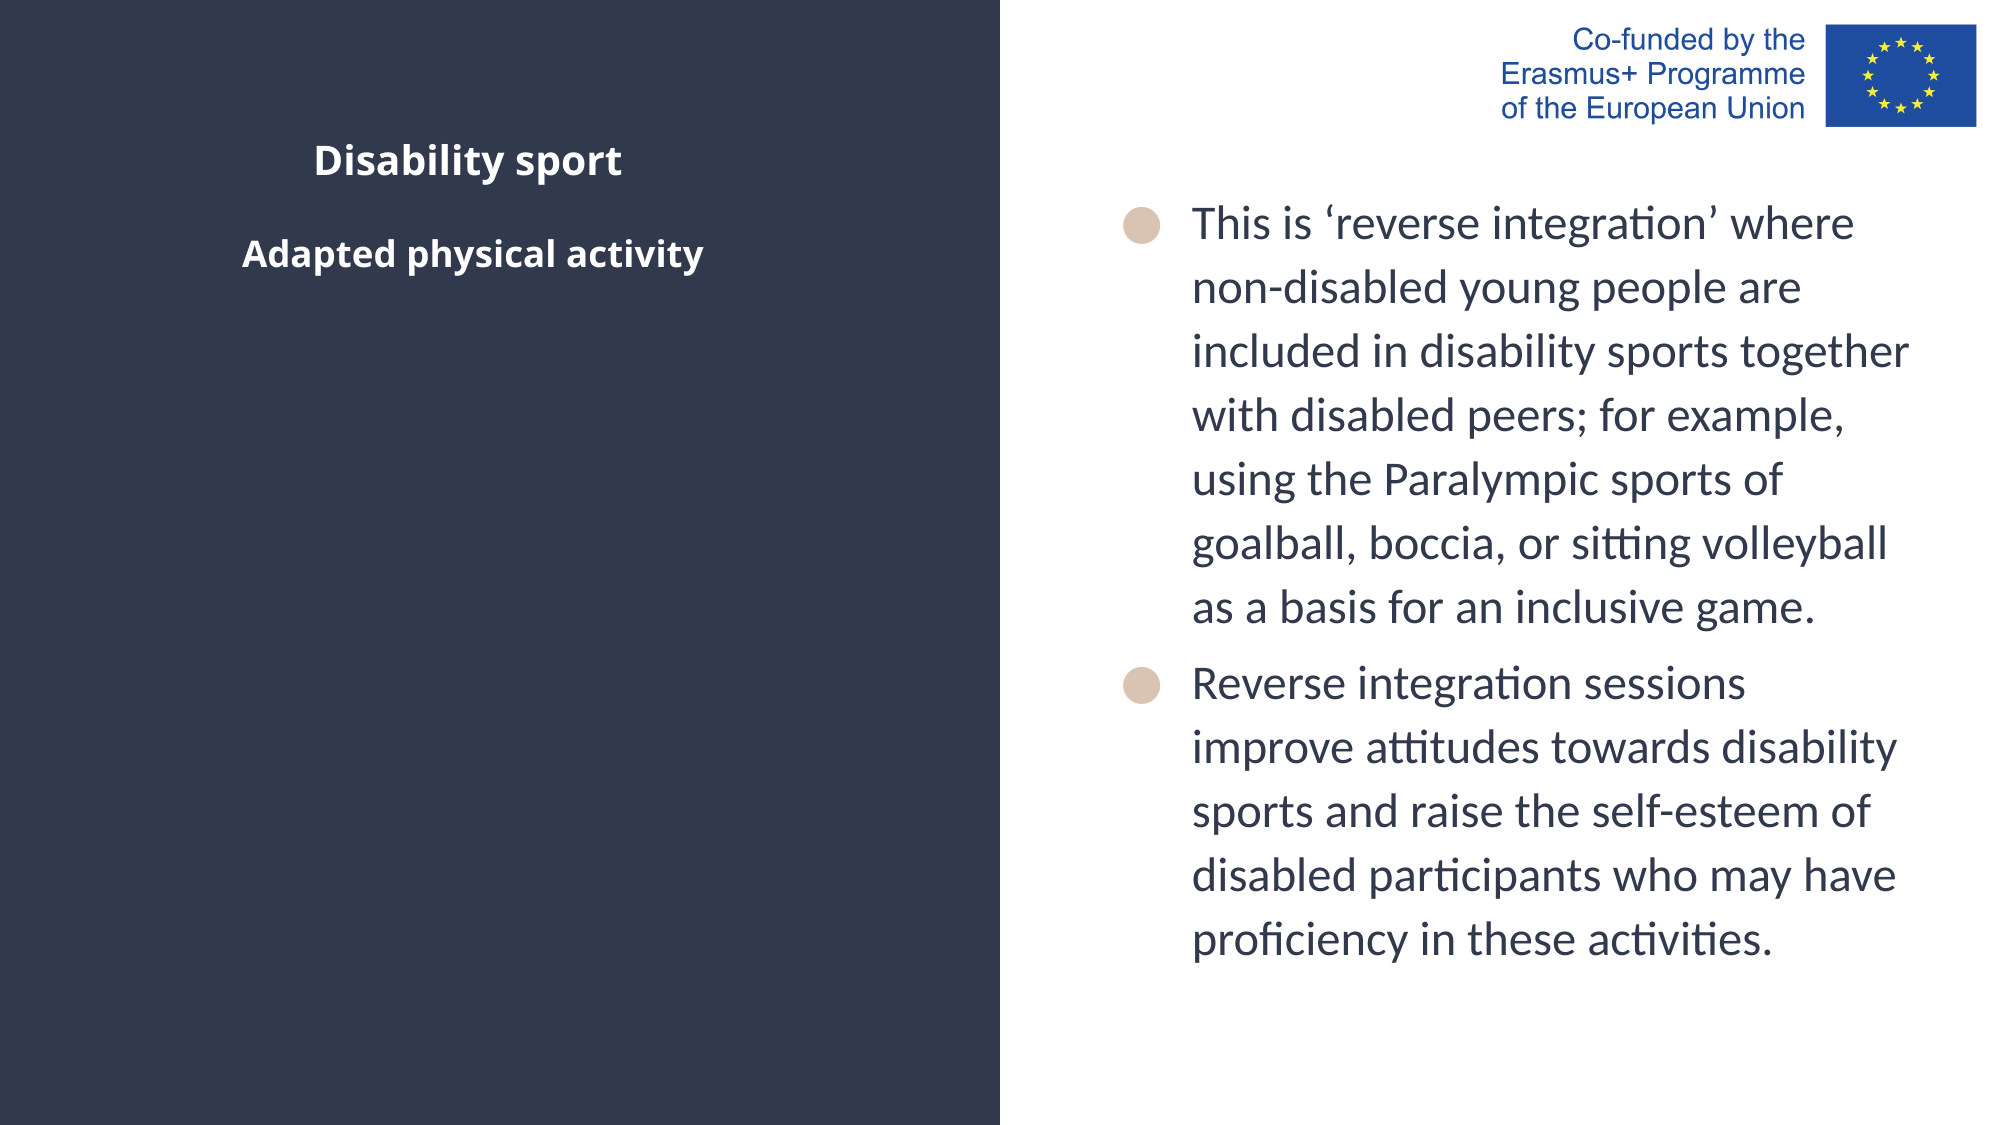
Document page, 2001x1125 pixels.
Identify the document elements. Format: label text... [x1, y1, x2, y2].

title Disability sport Adapted physical activity [68, 109, 879, 558]
picture [1310, 0, 2000, 152]
list This is ‘reverse integration’ where non-disabled young people are included in disability sports together with disabled peers; for example, using the Paralympic sports of goalball, boccia, or sitting volleyball as a basis for an inclusive game. Reverse integration sessions improve attitudes towards disability sports and raise the self-esteem of disabled participants who may have proficiency in these activities. [1067, 109, 1932, 1009]
